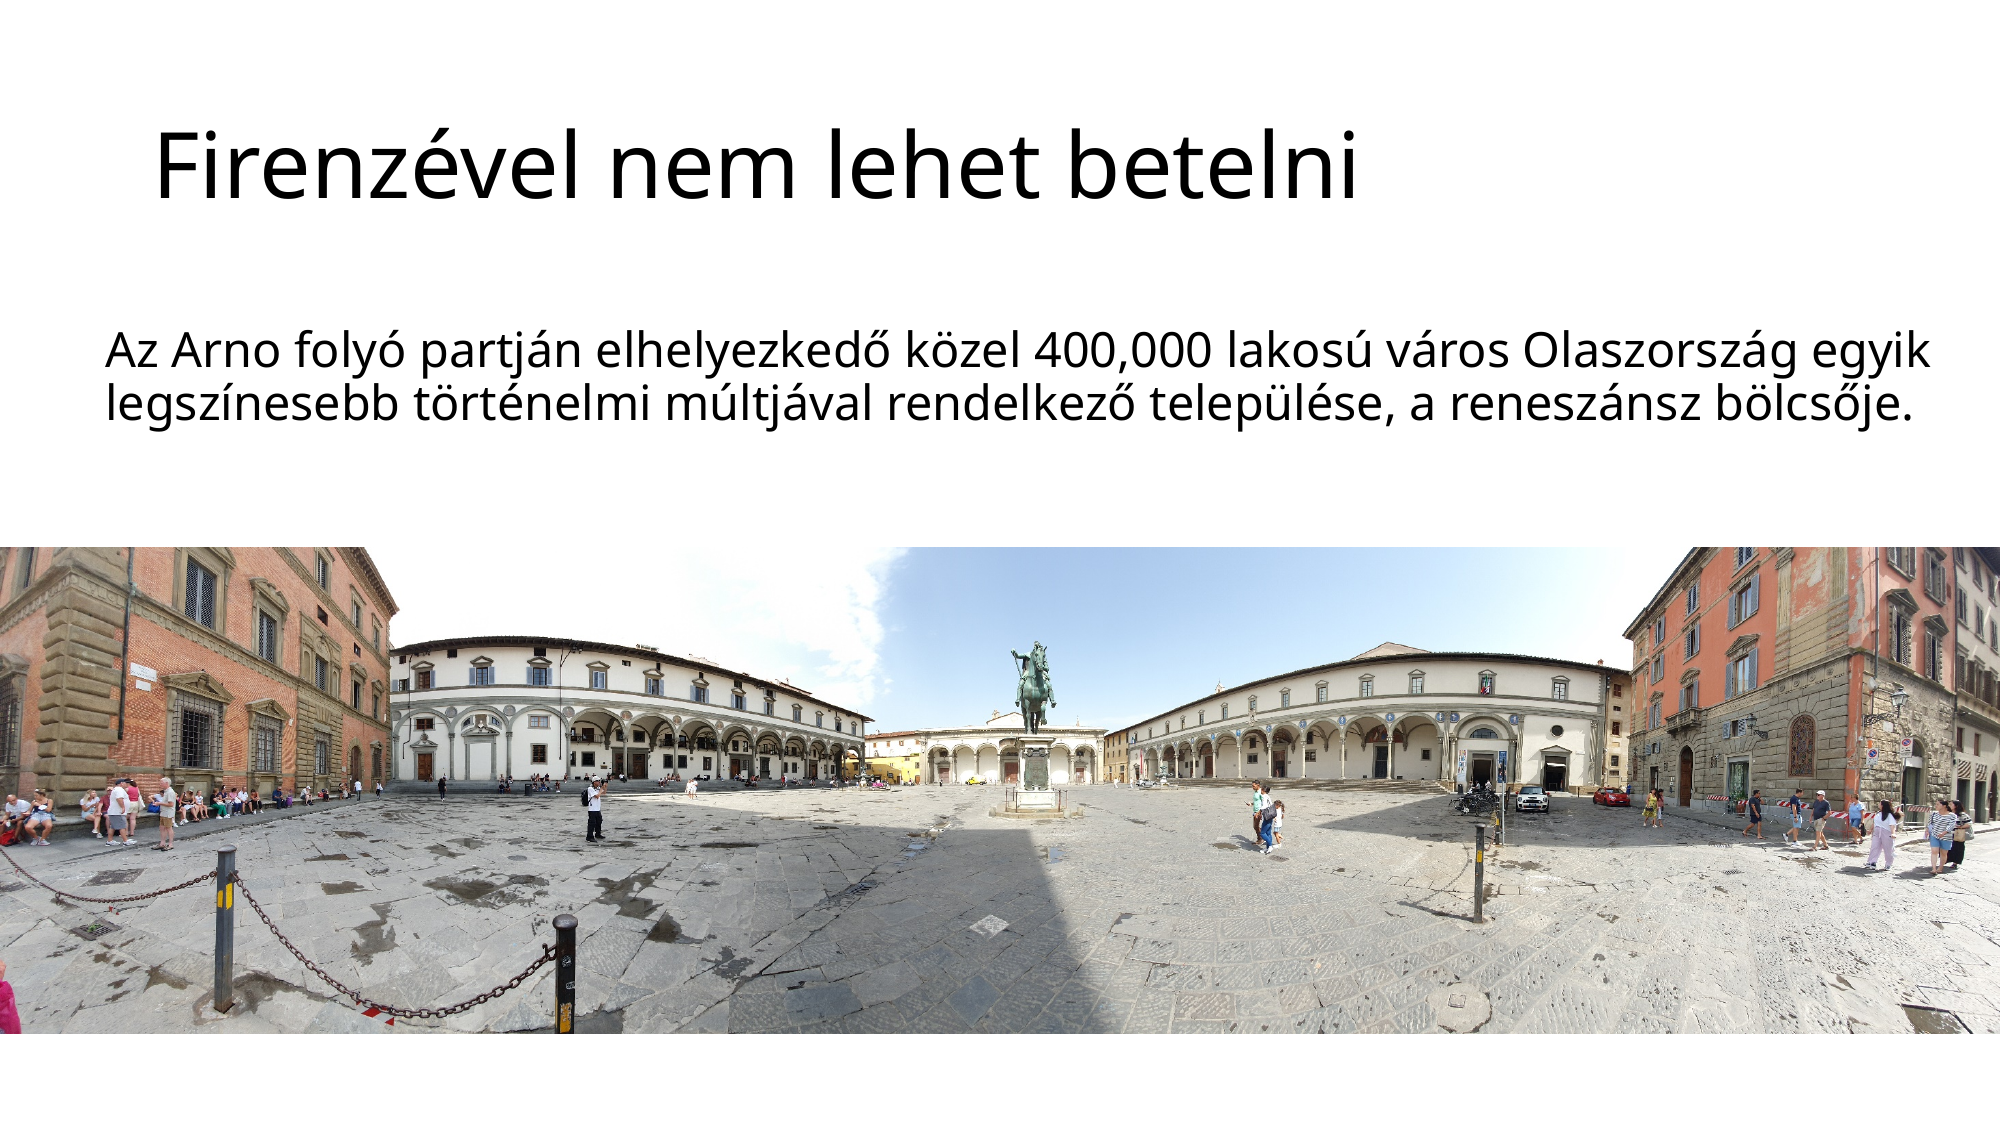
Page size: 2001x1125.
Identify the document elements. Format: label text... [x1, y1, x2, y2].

picture [0, 547, 2000, 1034]
title Firenzével nem lehet betelni [137, 59, 1863, 278]
text_box Az Arno folyó partján elhelyezkedő közel 400,000 lakosú város Olaszország egyik legszínesebb történelmi múltjával rendelkező települése, a reneszánsz bölcsője. [90, 294, 1949, 463]
